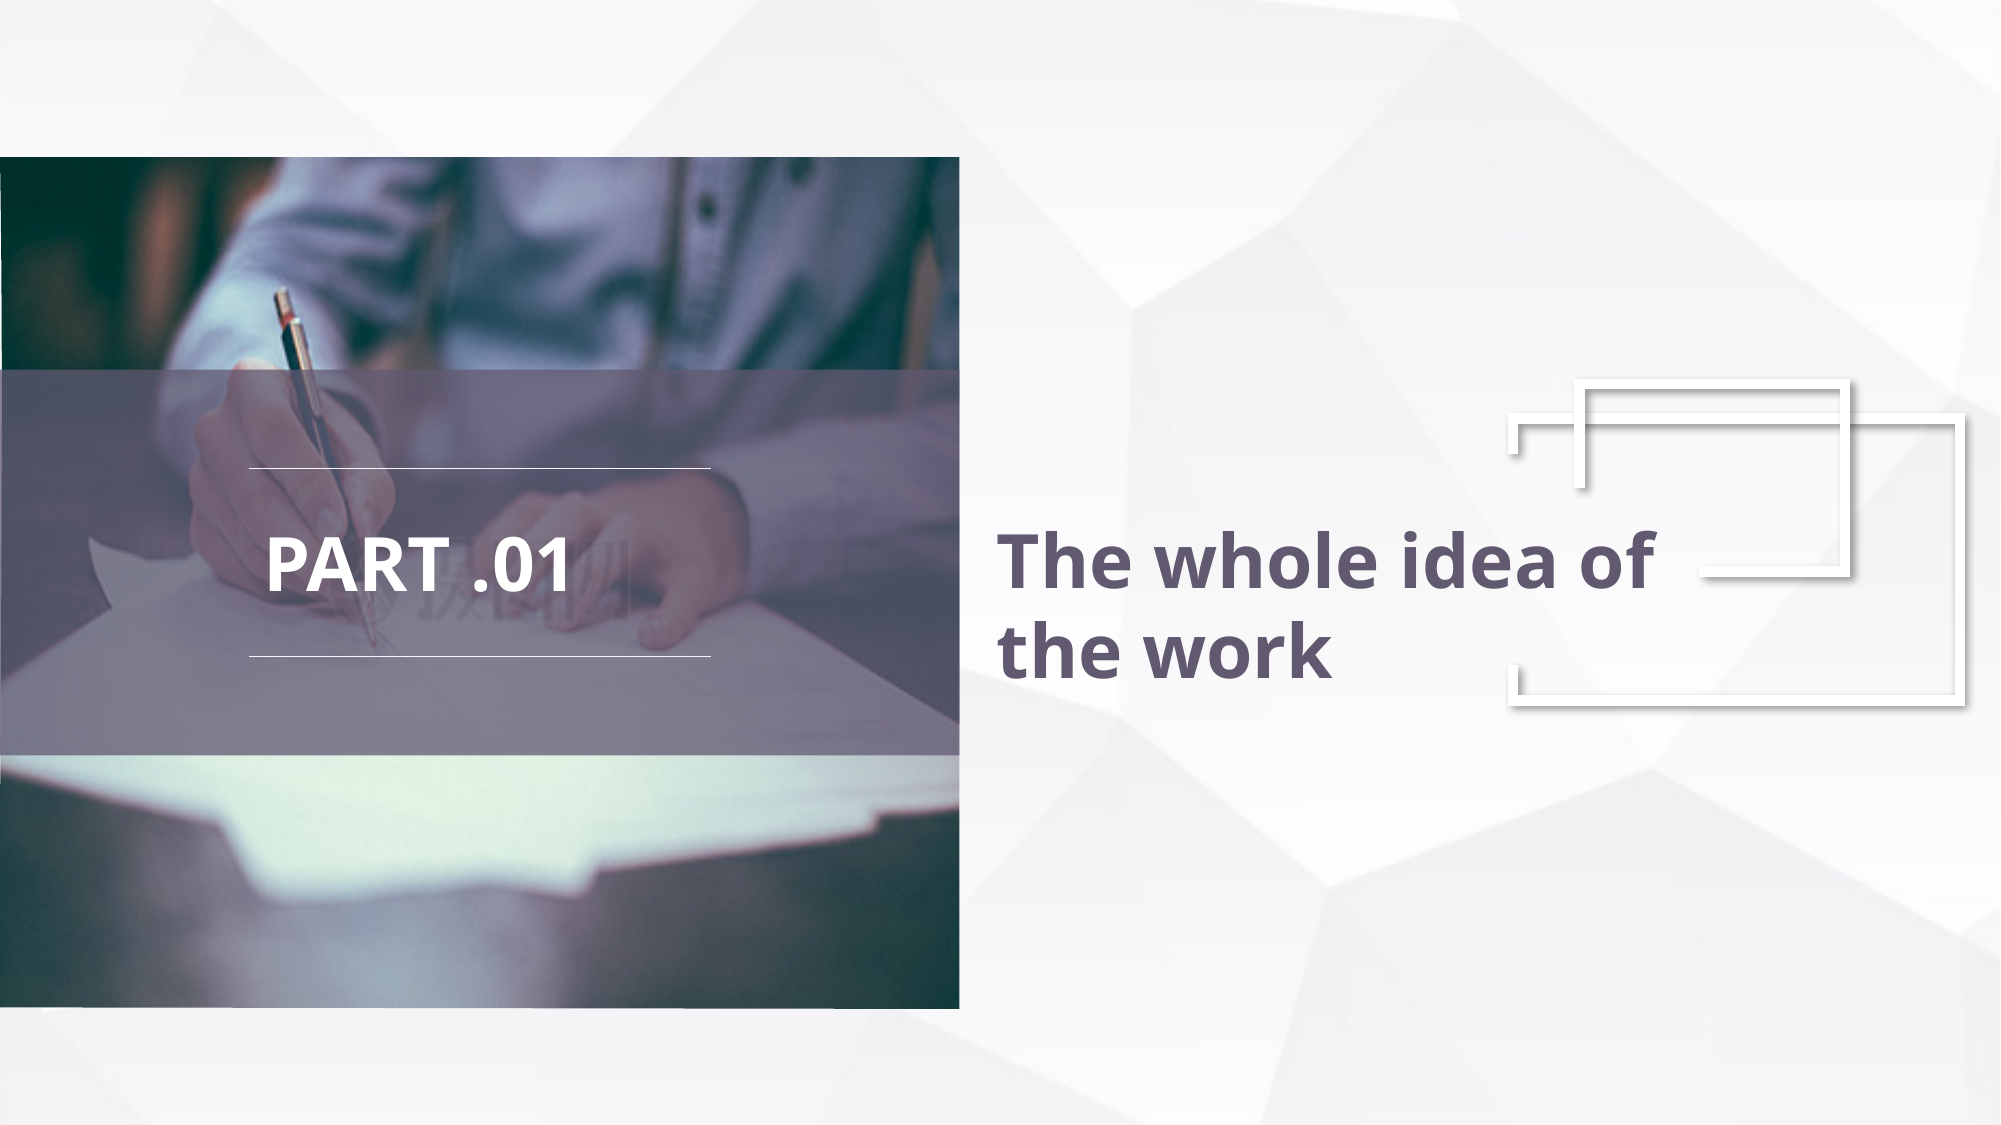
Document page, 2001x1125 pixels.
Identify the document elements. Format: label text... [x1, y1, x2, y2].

text_box The whole idea of the work [981, 557, 1510, 649]
text_box [1512, 417, 1961, 702]
text_box [1579, 383, 1846, 572]
picture [0, 0, 2001, 1125]
text_box [975, 519, 1160, 640]
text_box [248, 468, 711, 657]
